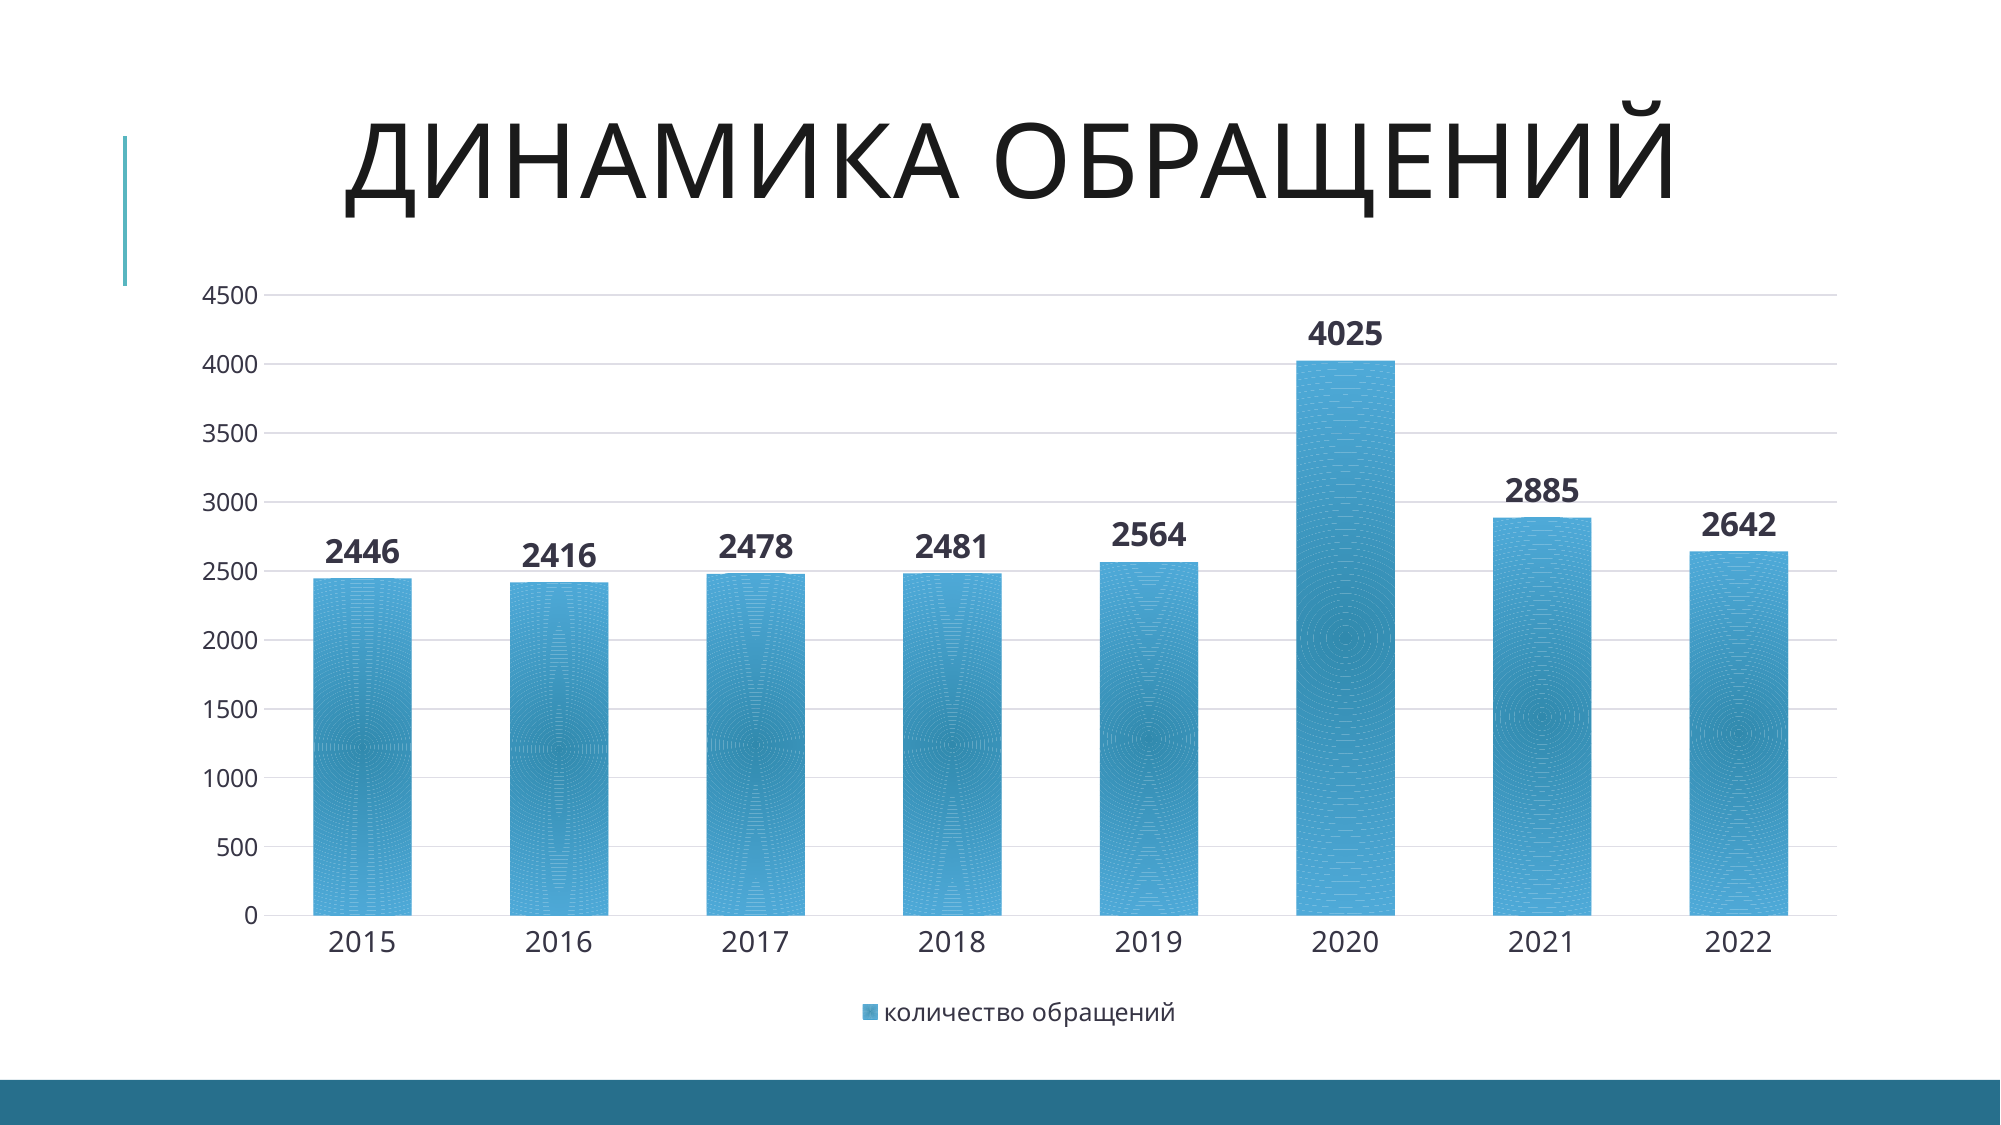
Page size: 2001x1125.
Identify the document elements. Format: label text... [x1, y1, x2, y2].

title Динамика обращений [249, 75, 1777, 257]
chart [167, 262, 1872, 1036]
